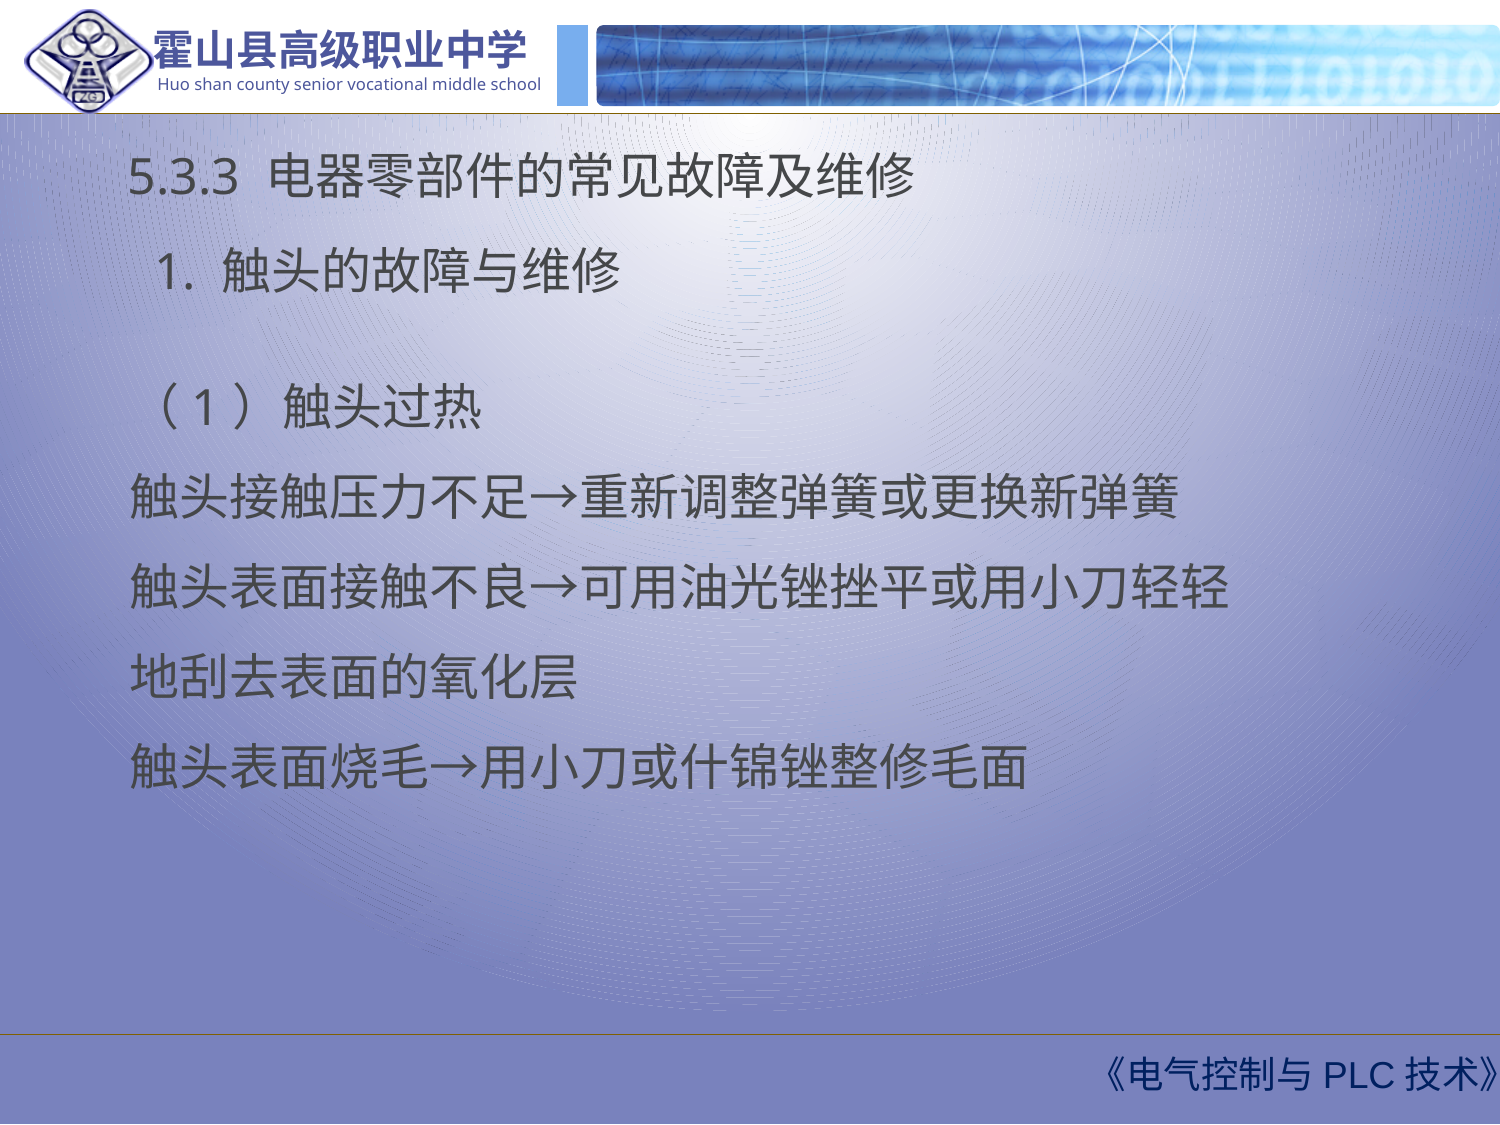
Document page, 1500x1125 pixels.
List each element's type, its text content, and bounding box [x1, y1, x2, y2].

text_box 1. 触头的故障与维修 [139, 231, 636, 307]
picture [596, 24, 1500, 107]
text_box （1）触头过热 触头接触压力不足→重新调整弹簧或更换新弹簧 触头表面接触不良→可用油光锉挫平或用小刀轻轻地刮去表面的氧化层 触头表面烧毛→用小刀或什锦锉整修毛面 [115, 338, 1271, 803]
text_box 5.3.3 电器零部件的常见故障及维修 [112, 137, 930, 212]
picture [24, 8, 154, 114]
